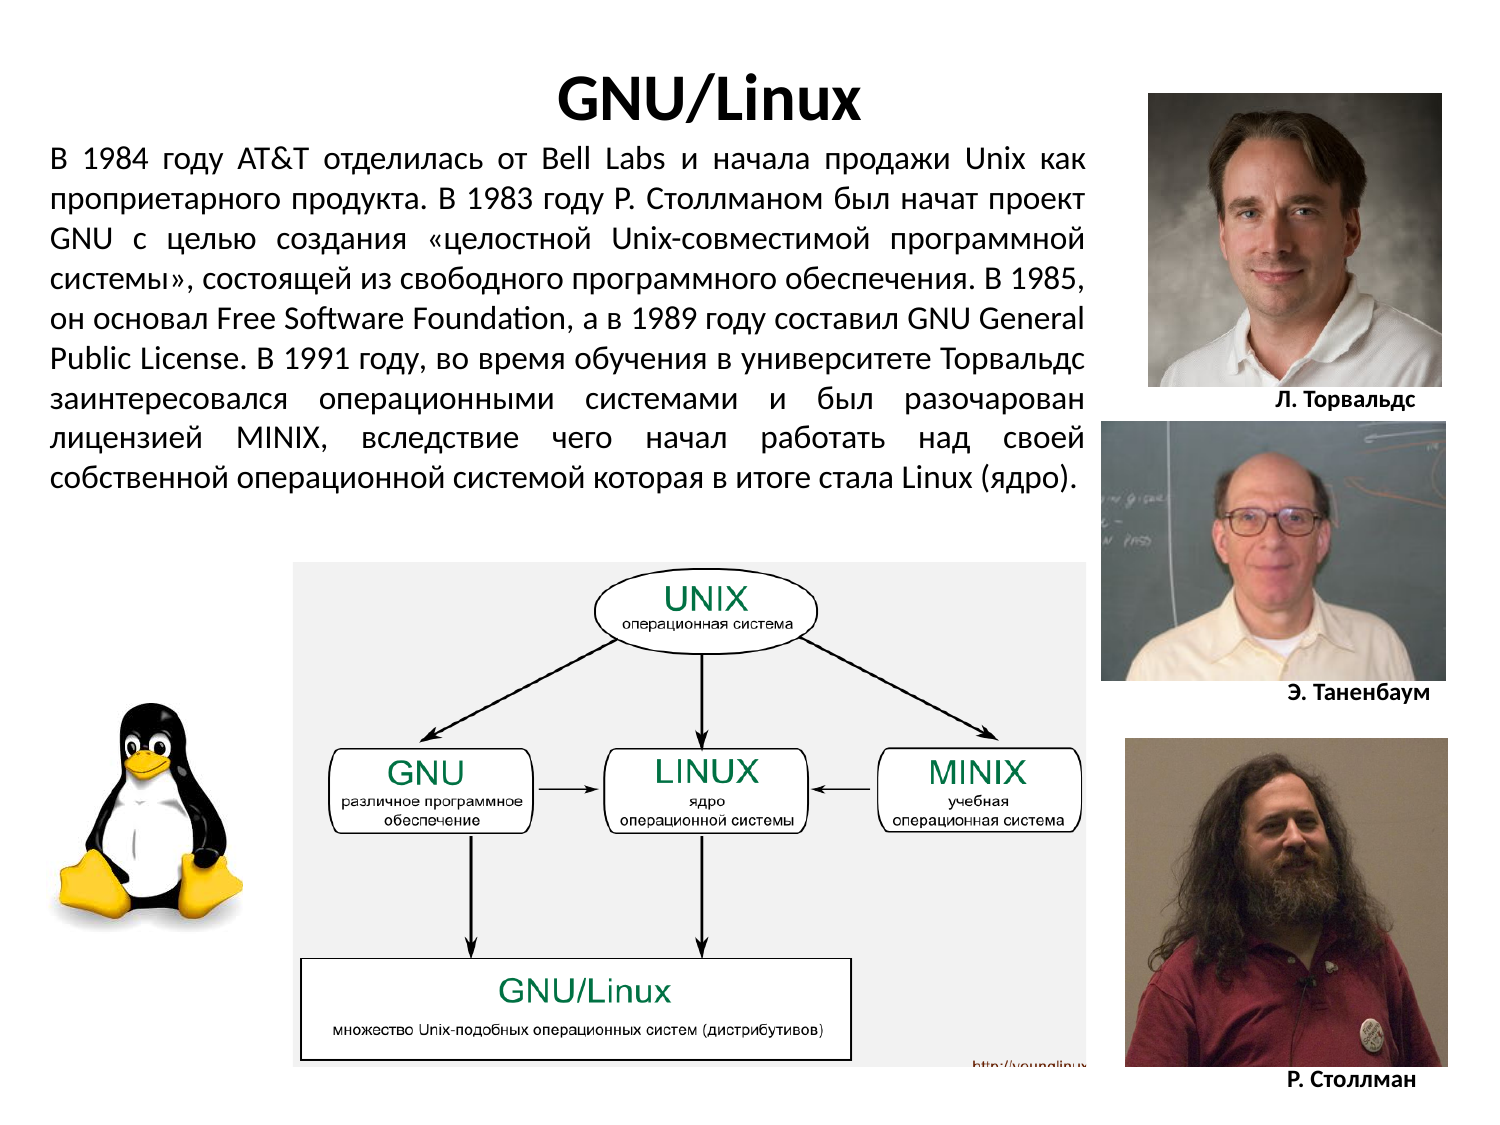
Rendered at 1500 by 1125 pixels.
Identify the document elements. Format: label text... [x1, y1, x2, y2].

text_box Р. Столлман [1272, 1074, 1433, 1100]
picture [46, 702, 244, 934]
picture [1148, 93, 1442, 387]
picture [1101, 421, 1446, 681]
picture [1124, 737, 1448, 1067]
text_box Л. Торвальдс [1260, 395, 1431, 420]
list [292, 562, 1087, 1067]
text_box В 1984 году AT&T отделилась от Bell Labs и начала продажи Unix как проприетарного продукта. В 1983 году Р. Столлманом был начат проект GNU с целью создания «целостной Unix-совместимой программной системы», состоящей из свободного программного обеспечения. В 1985, он основал Free Software Foundation, а в 1989 году составил GNU General Public License. В 1991 году, во время обучения в университете Торвальдс заинтересовался операционными системами и был разочарован лицензией MINIX, вследствие чего начал работать над своей собственной операционной системой которая в итоге стала Linux (ядро). [35, 128, 1102, 503]
title GNU/Linux [35, 35, 1386, 153]
text_box Э. Таненбаум [1272, 687, 1446, 713]
